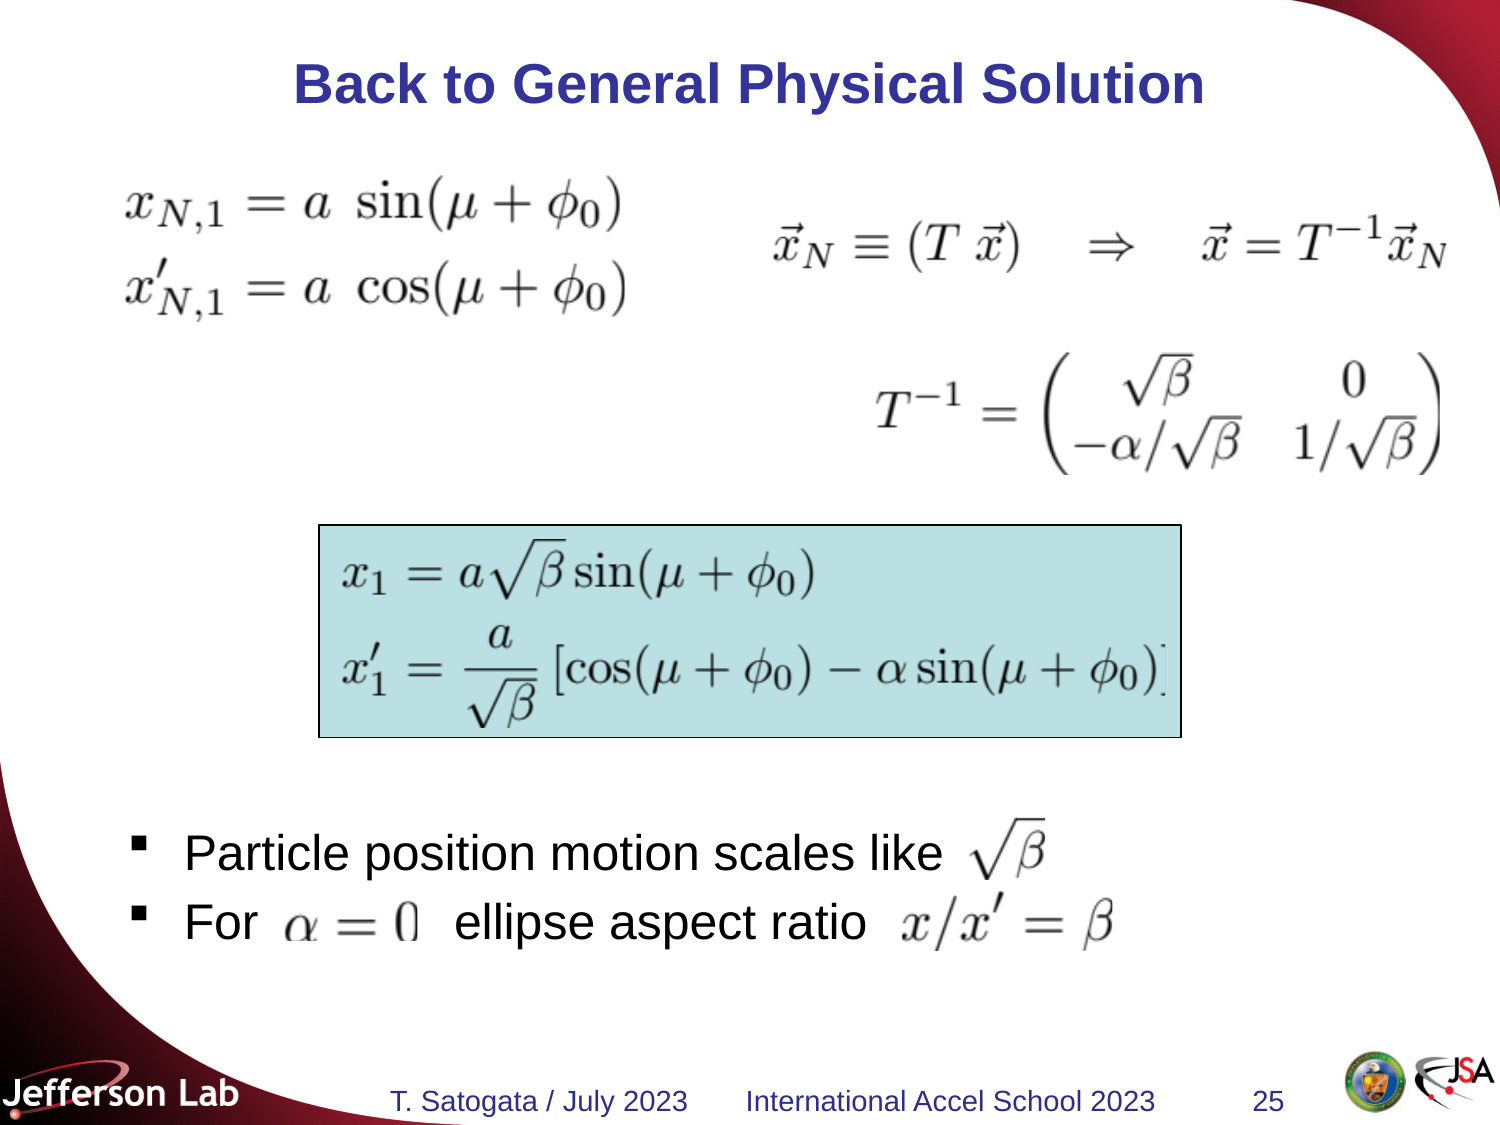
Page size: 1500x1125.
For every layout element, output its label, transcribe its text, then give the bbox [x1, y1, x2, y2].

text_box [318, 524, 1182, 738]
list Particle position motion scales like For ellipse aspect ratio [112, 812, 1388, 1000]
title Back to General Physical Solution [112, 24, 1388, 138]
picture [0, 0, 1500, 1125]
